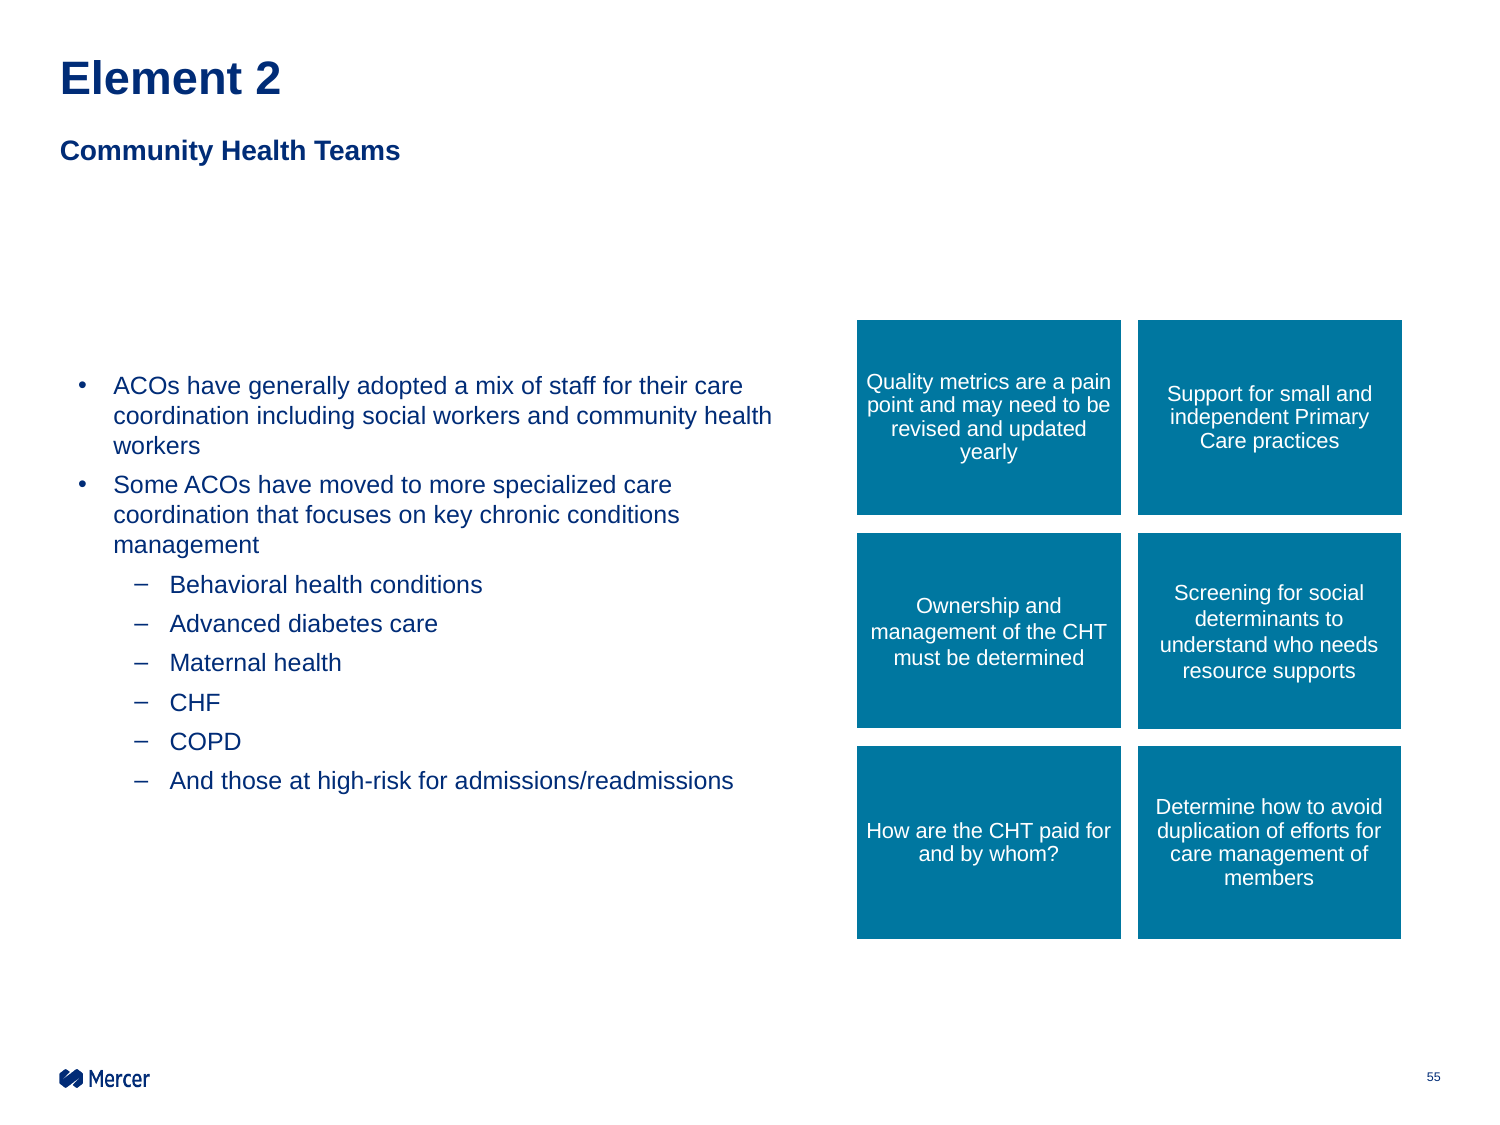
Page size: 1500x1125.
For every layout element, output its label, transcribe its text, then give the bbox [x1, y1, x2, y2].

picture [59, 1068, 150, 1088]
title Element 2 [59, 58, 1441, 132]
text_box ACOs have generally adopted a mix of staff for their care coordination including social workers and community health workers Some ACOs have moved to more specialized care coordination that focuses on key chronic conditions management Behavioral health conditions Advanced diabetes care Maternal health CHF COPD And those at high-risk for admissions/readmissions [78, 369, 798, 795]
list Community Health Teams [59, 132, 1441, 185]
slide_number 55 [1406, 1068, 1441, 1084]
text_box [854, 317, 1405, 942]
